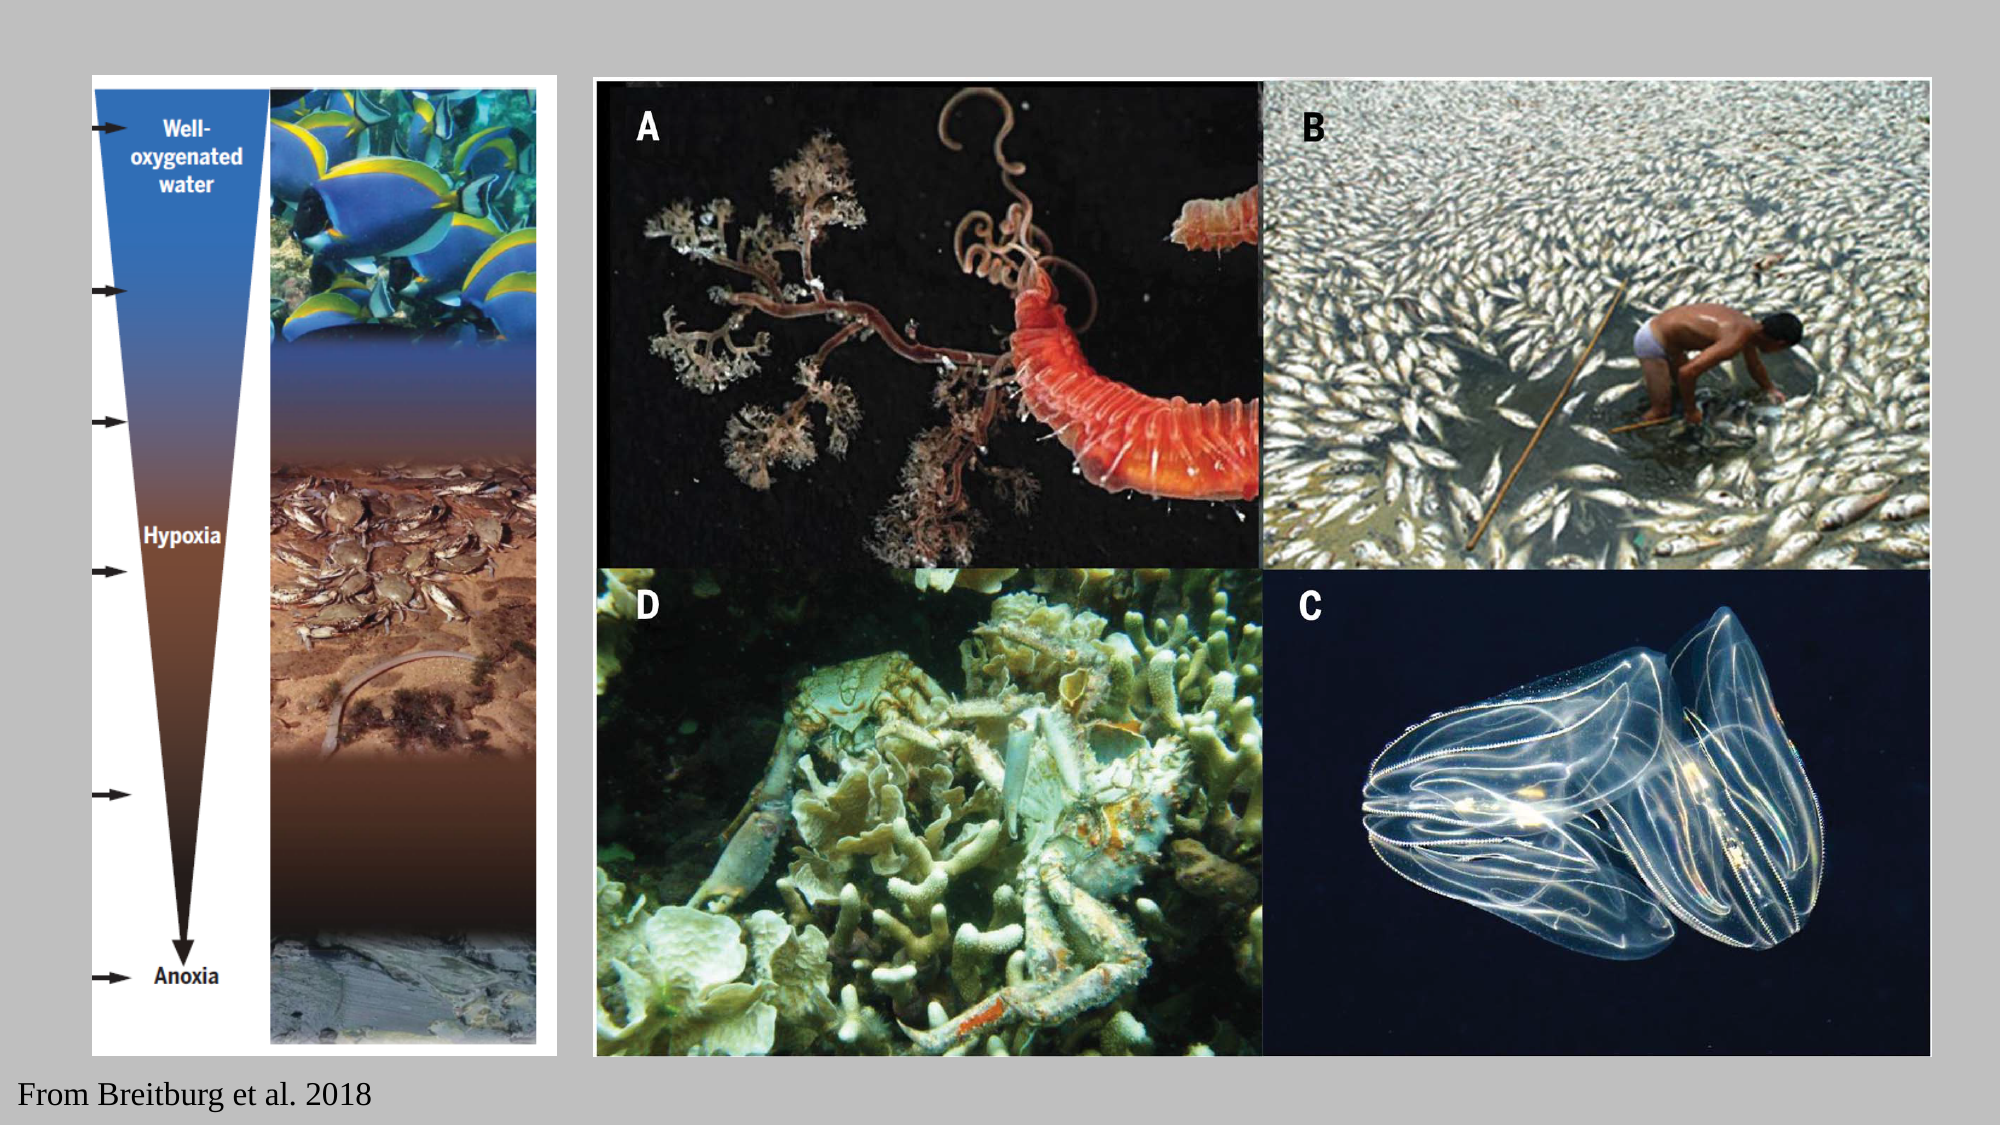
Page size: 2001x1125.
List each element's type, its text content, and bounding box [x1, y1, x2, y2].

text_box From Breitburg et al. 2018 [2, 1064, 388, 1120]
picture [92, 75, 557, 1056]
picture [593, 77, 1932, 1057]
